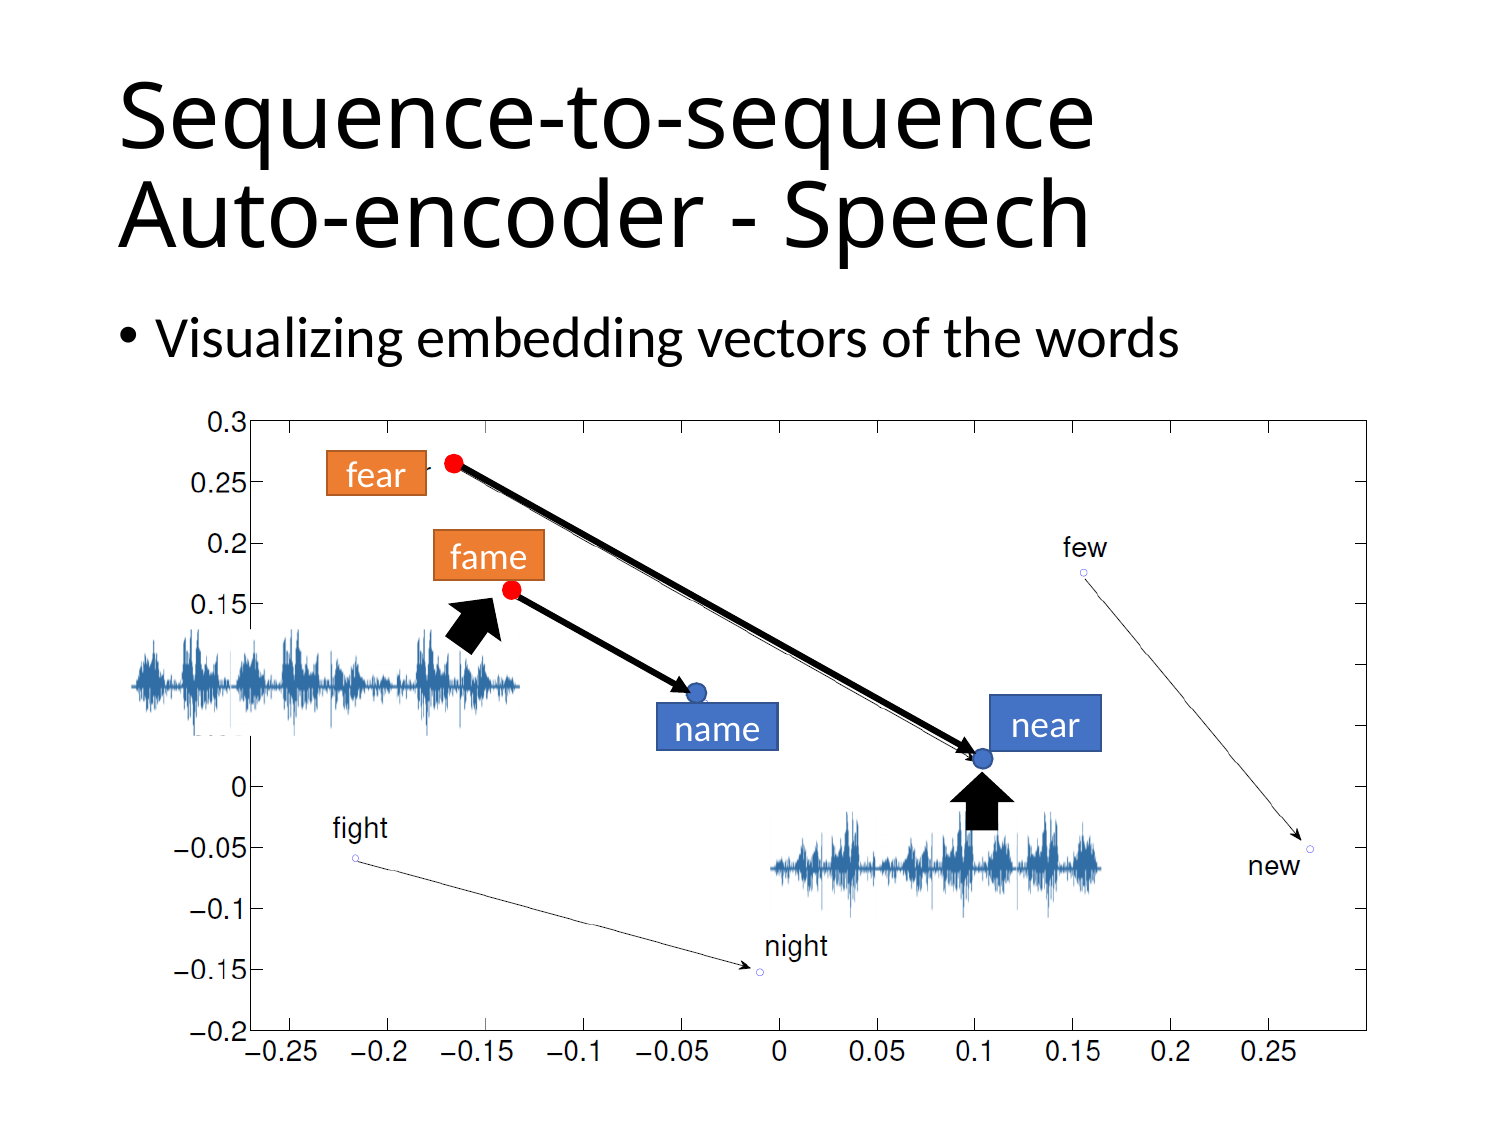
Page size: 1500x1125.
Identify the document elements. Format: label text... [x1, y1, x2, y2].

list Visualizing embedding vectors of the words [103, 299, 1397, 1014]
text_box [461, 466, 977, 754]
picture [136, 385, 1402, 1087]
title Sequence-to-sequence Auto-encoder - Speech [103, 59, 1397, 278]
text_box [770, 811, 1102, 918]
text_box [129, 629, 520, 736]
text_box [518, 597, 691, 694]
